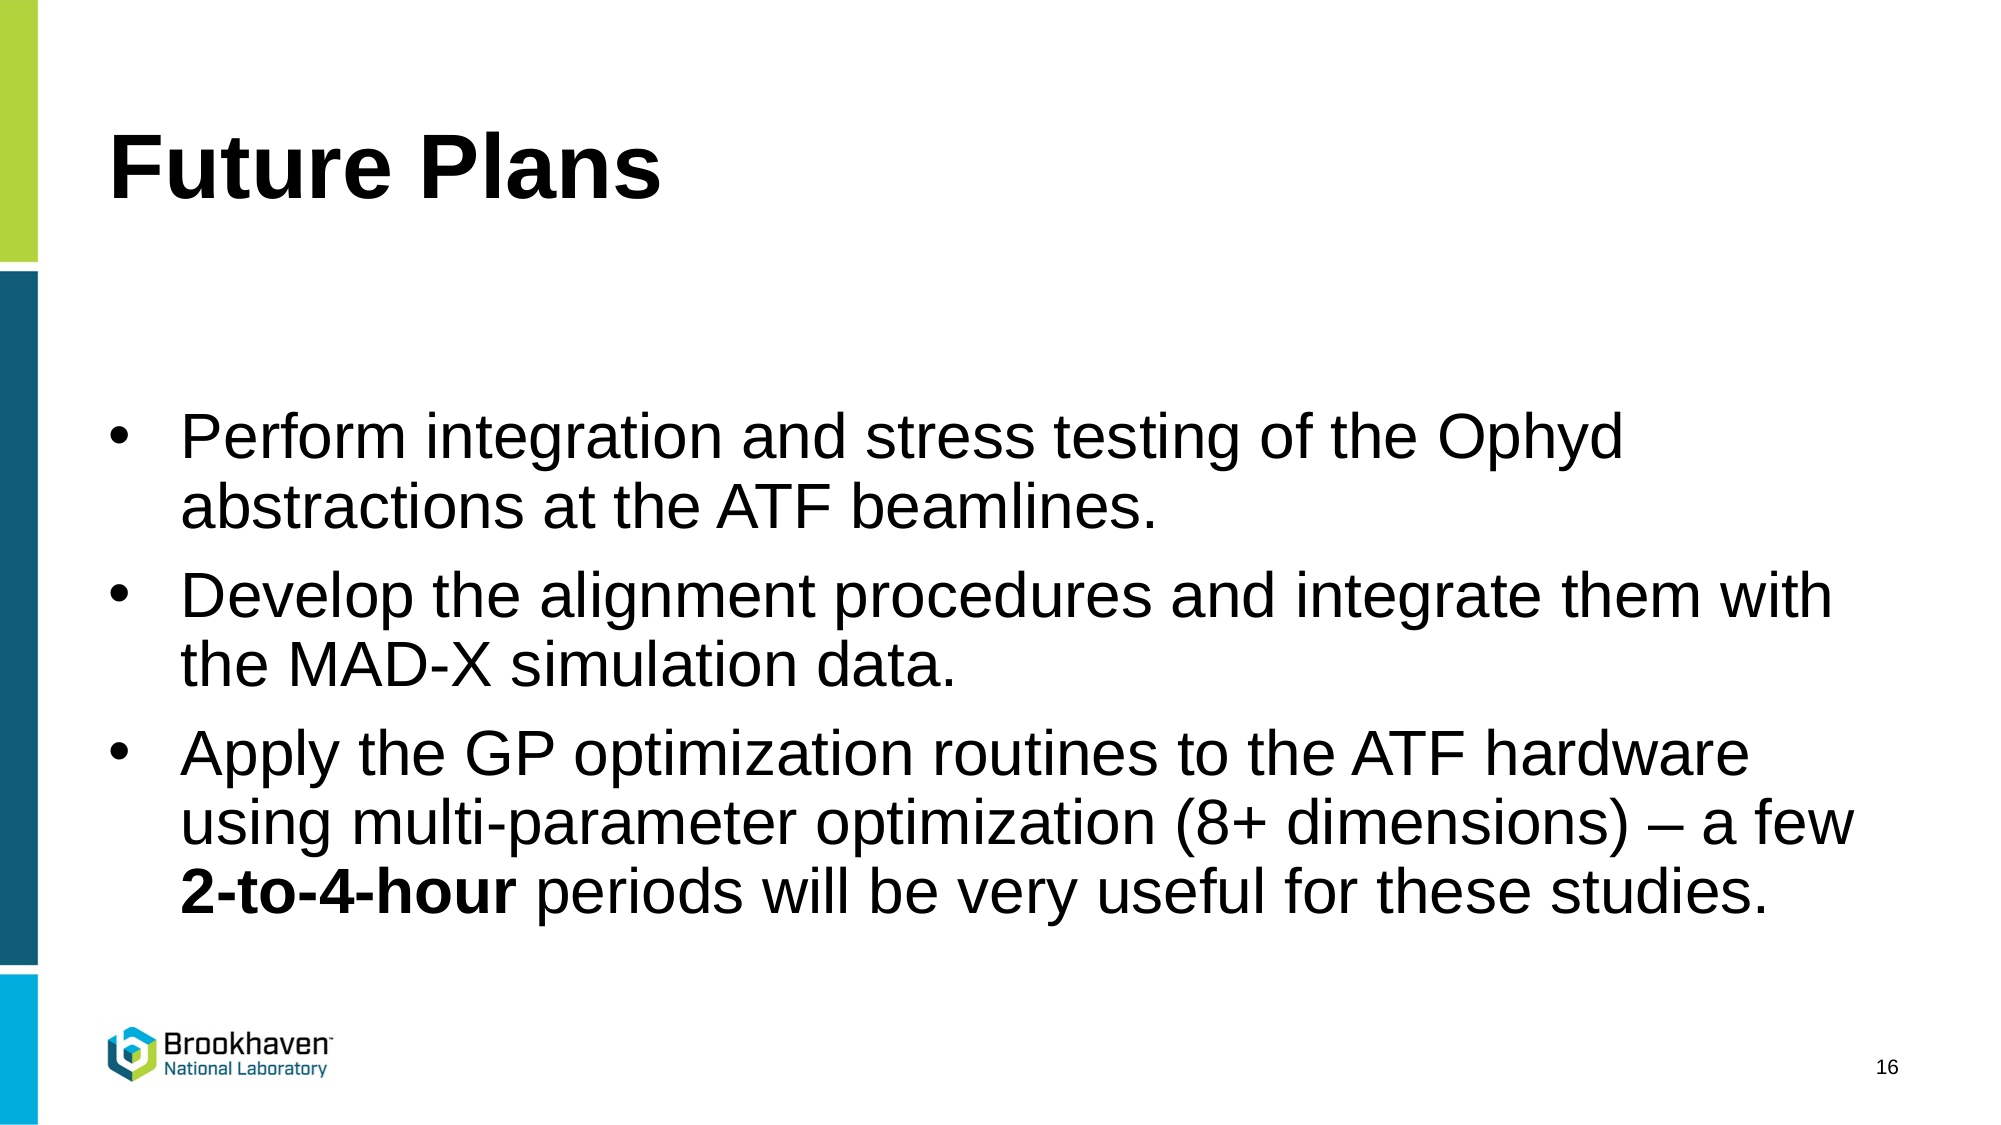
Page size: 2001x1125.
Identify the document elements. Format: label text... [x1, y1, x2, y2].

slide_number 16 [1835, 1036, 1907, 1097]
list Perform integration and stress testing of the Ophyd abstractions at the ATF beamlines. Develop the alignment procedures and integrate them with the MAD-X simulation data. Apply the GP optimization routines to the ATF hardware using multi-parameter optimization (8+ dimensions) – a few 2-to-4-hour periods will be very useful for these studies. [93, 299, 1907, 990]
title Future Plans [93, 59, 1907, 278]
picture [0, 0, 2001, 1125]
